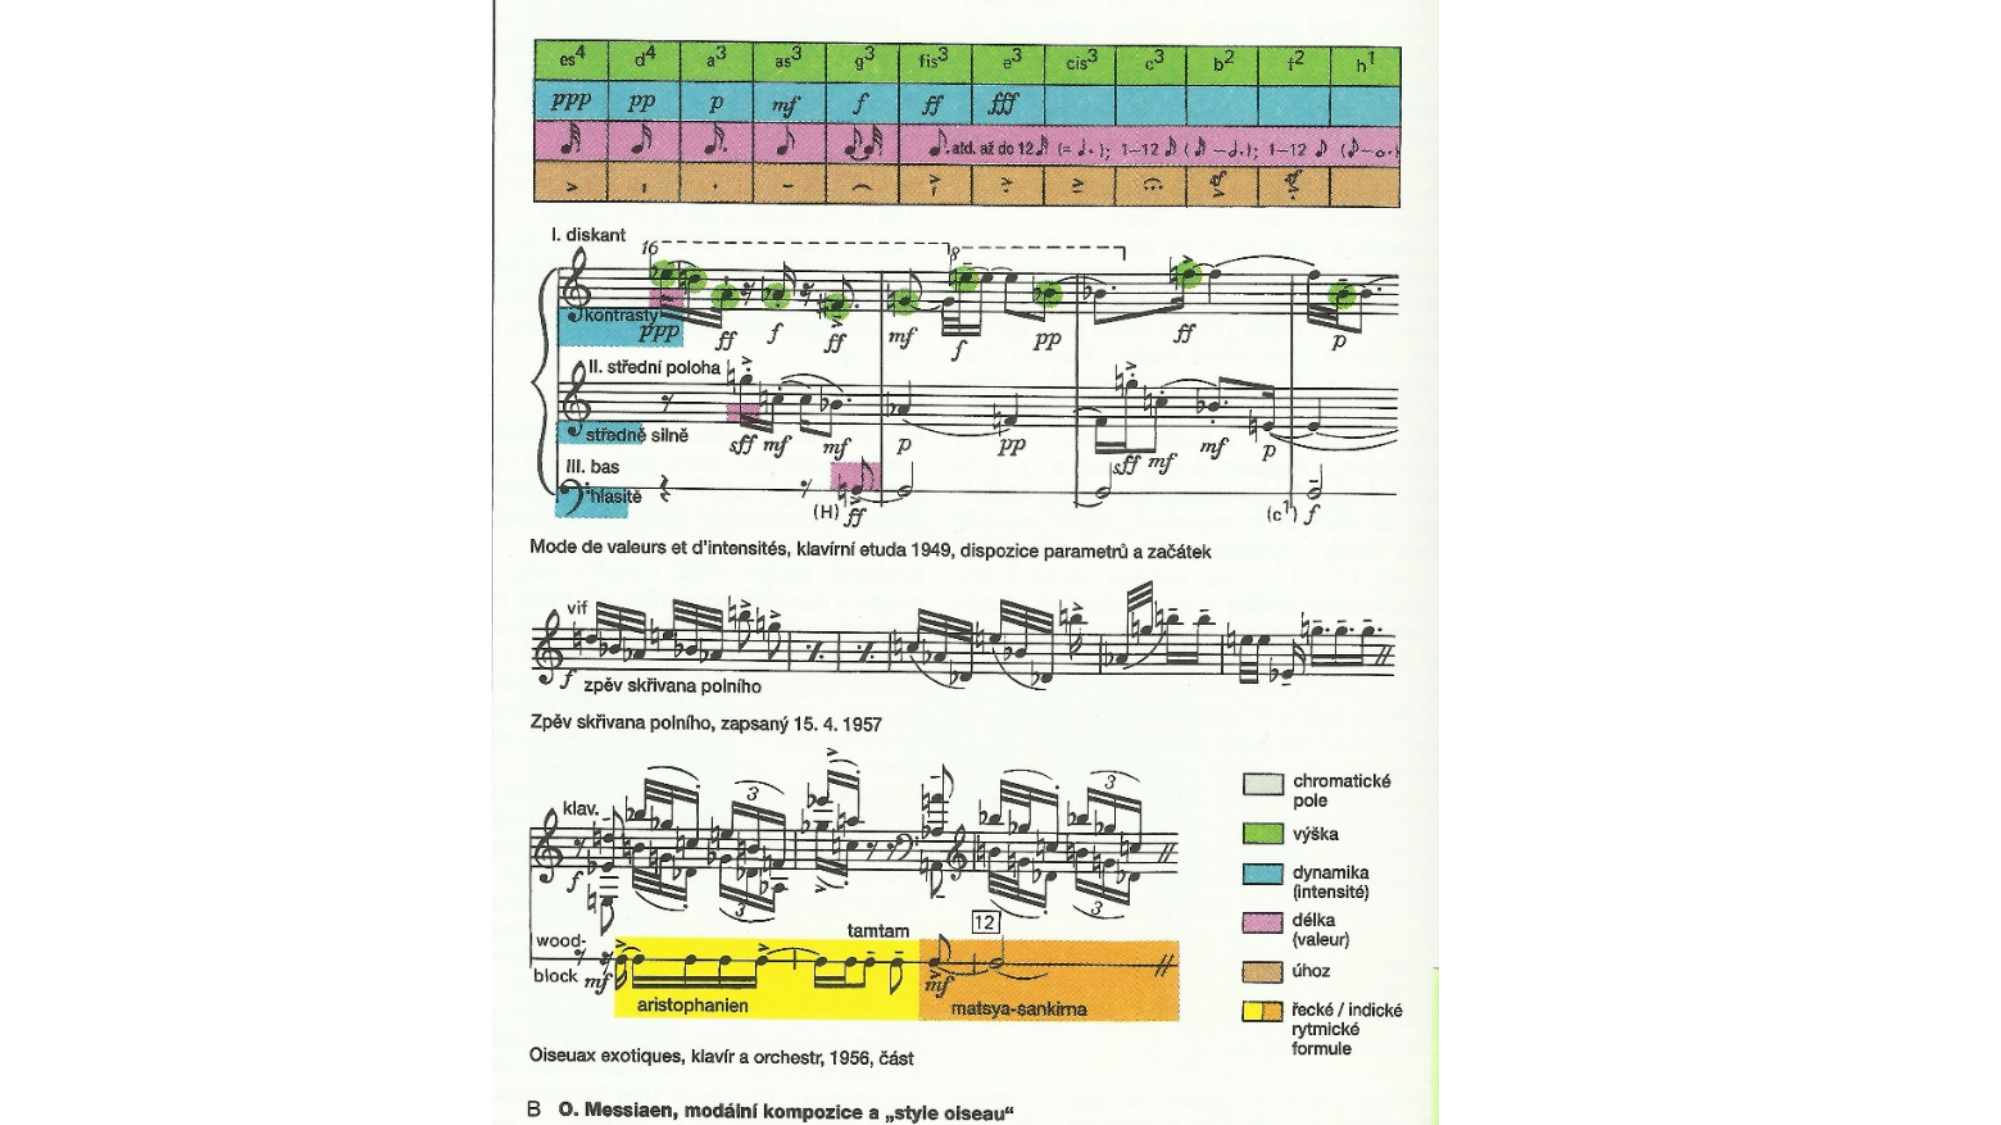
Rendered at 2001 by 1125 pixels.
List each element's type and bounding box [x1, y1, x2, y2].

picture [491, 0, 1439, 1125]
